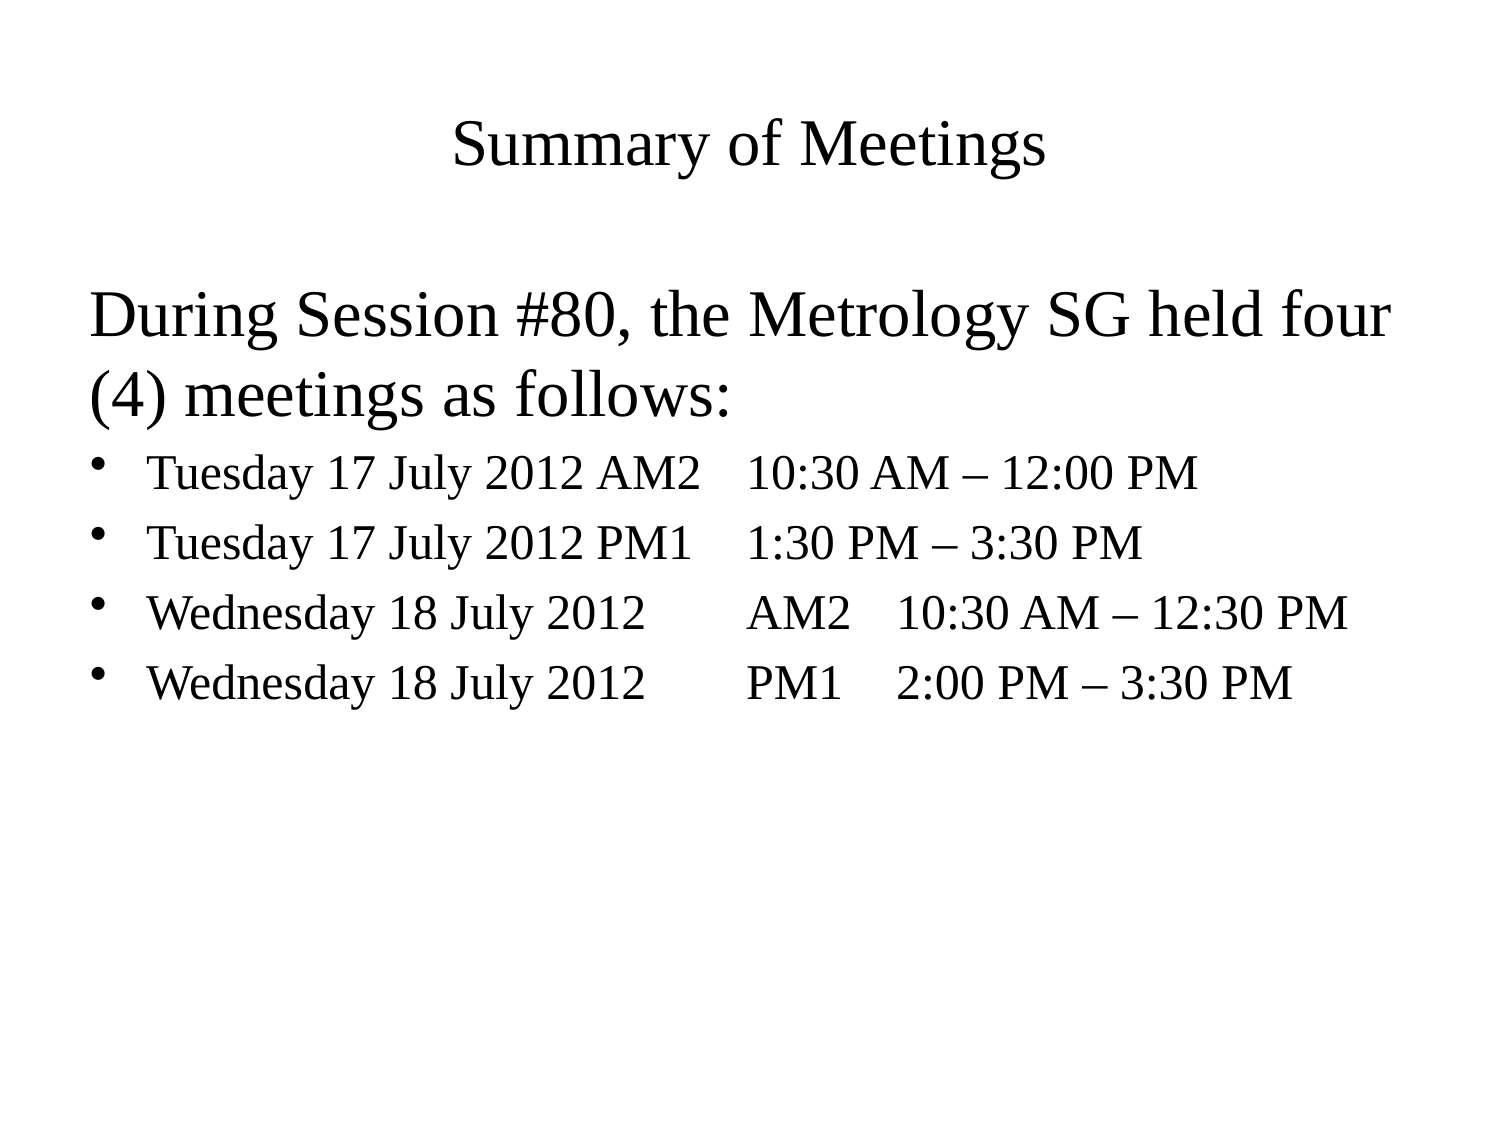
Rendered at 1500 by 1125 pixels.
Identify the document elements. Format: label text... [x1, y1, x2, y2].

title Summary of Meetings [75, 45, 1425, 233]
list During Session #80, the Metrology SG held four (4) meetings as follows: Tuesday 17 July 2012 AM2 10:30 AM – 12:00 PM Tuesday 17 July 2012 PM1 1:30 PM – 3:30 PM Wednesday 18 July 2012 AM2 10:30 AM – 12:30 PM Wednesday 18 July 2012 PM1 2:00 PM – 3:30 PM [75, 262, 1425, 1005]
